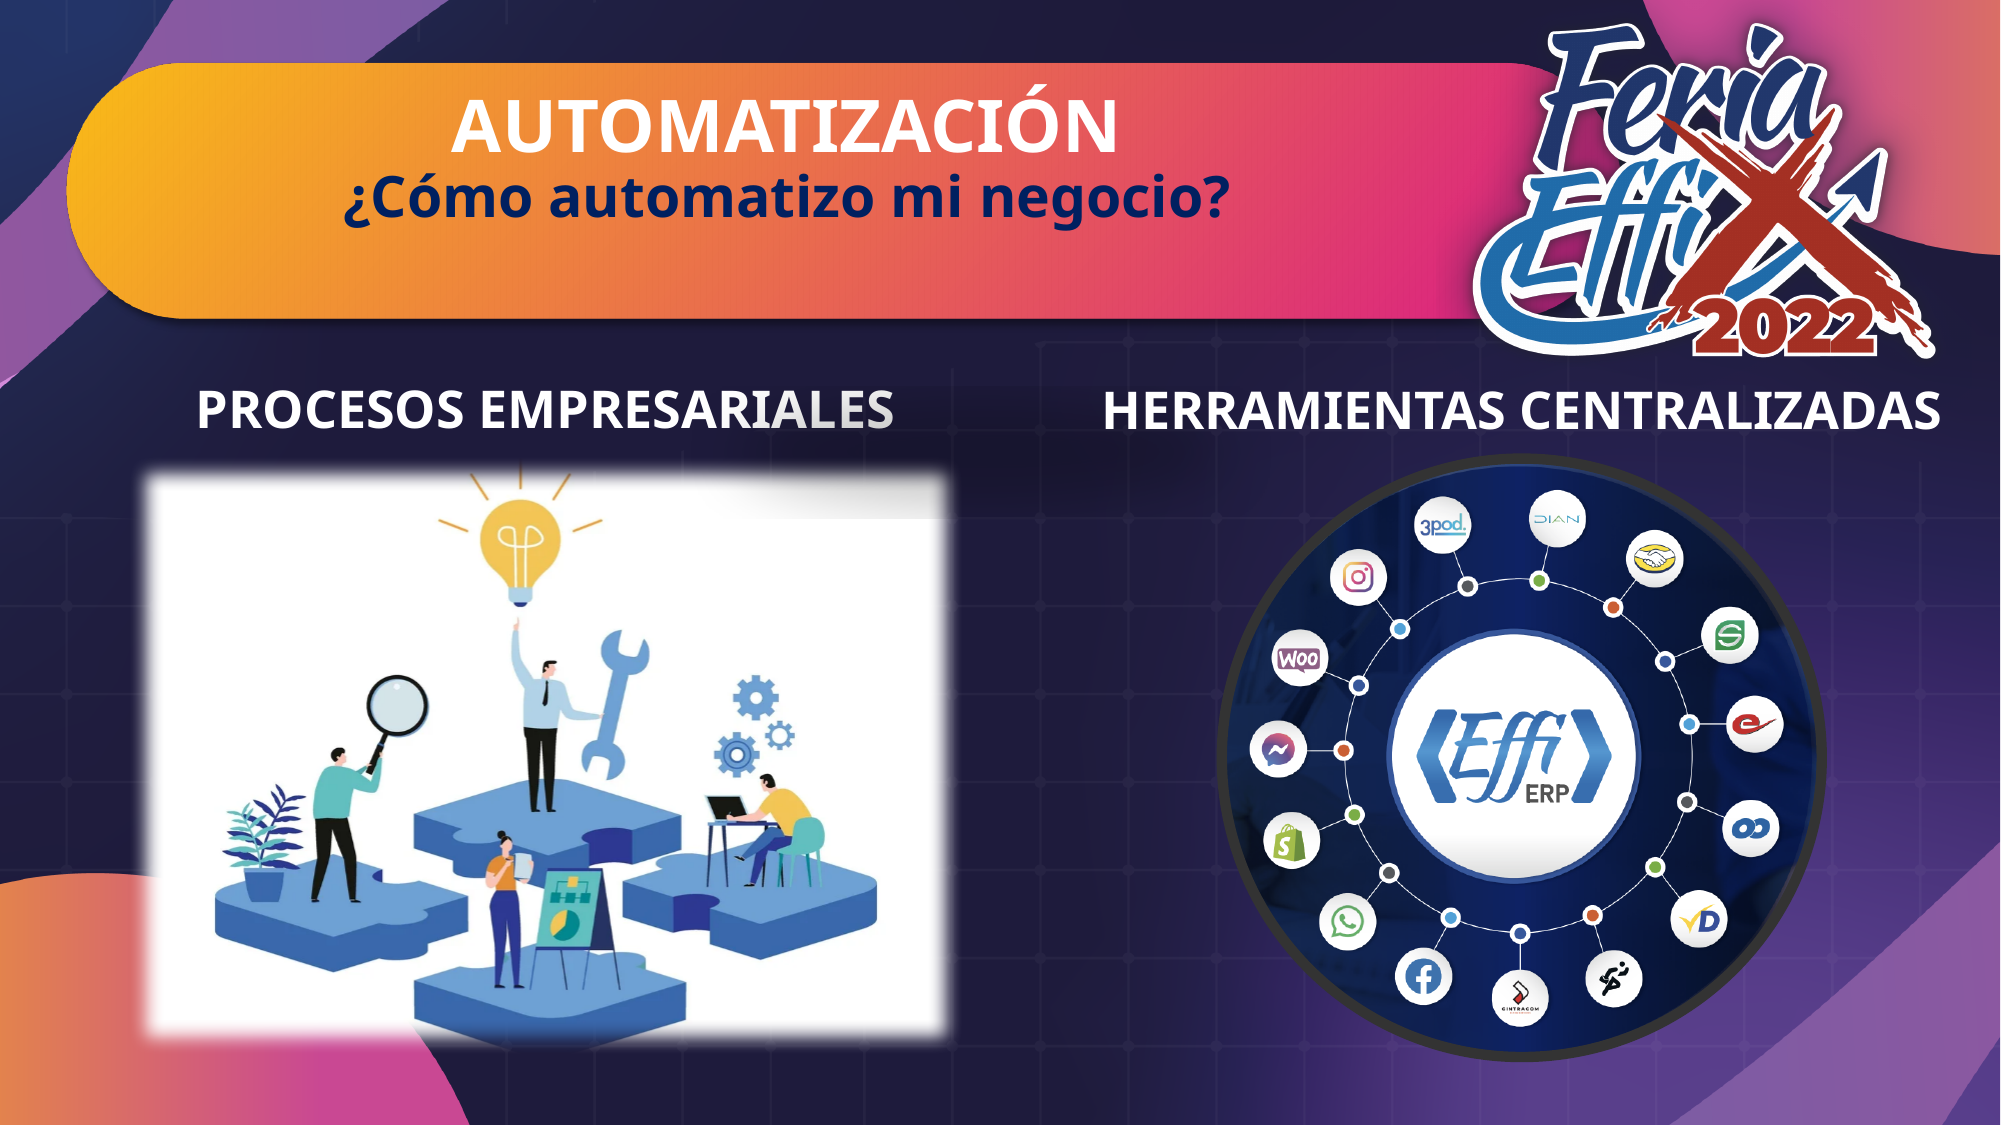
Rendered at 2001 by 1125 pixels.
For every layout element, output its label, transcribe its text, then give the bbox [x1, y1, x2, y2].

text_box HERRAMIENTAS CENTRALIZADAS [872, 377, 2000, 595]
picture [0, 0, 2001, 1125]
text_box PROCESOS EMPRESARIALES [0, 376, 1196, 594]
title AUTOMATIZACIÓN ¿Cómo automatizo mi negocio? [137, 82, 1437, 301]
